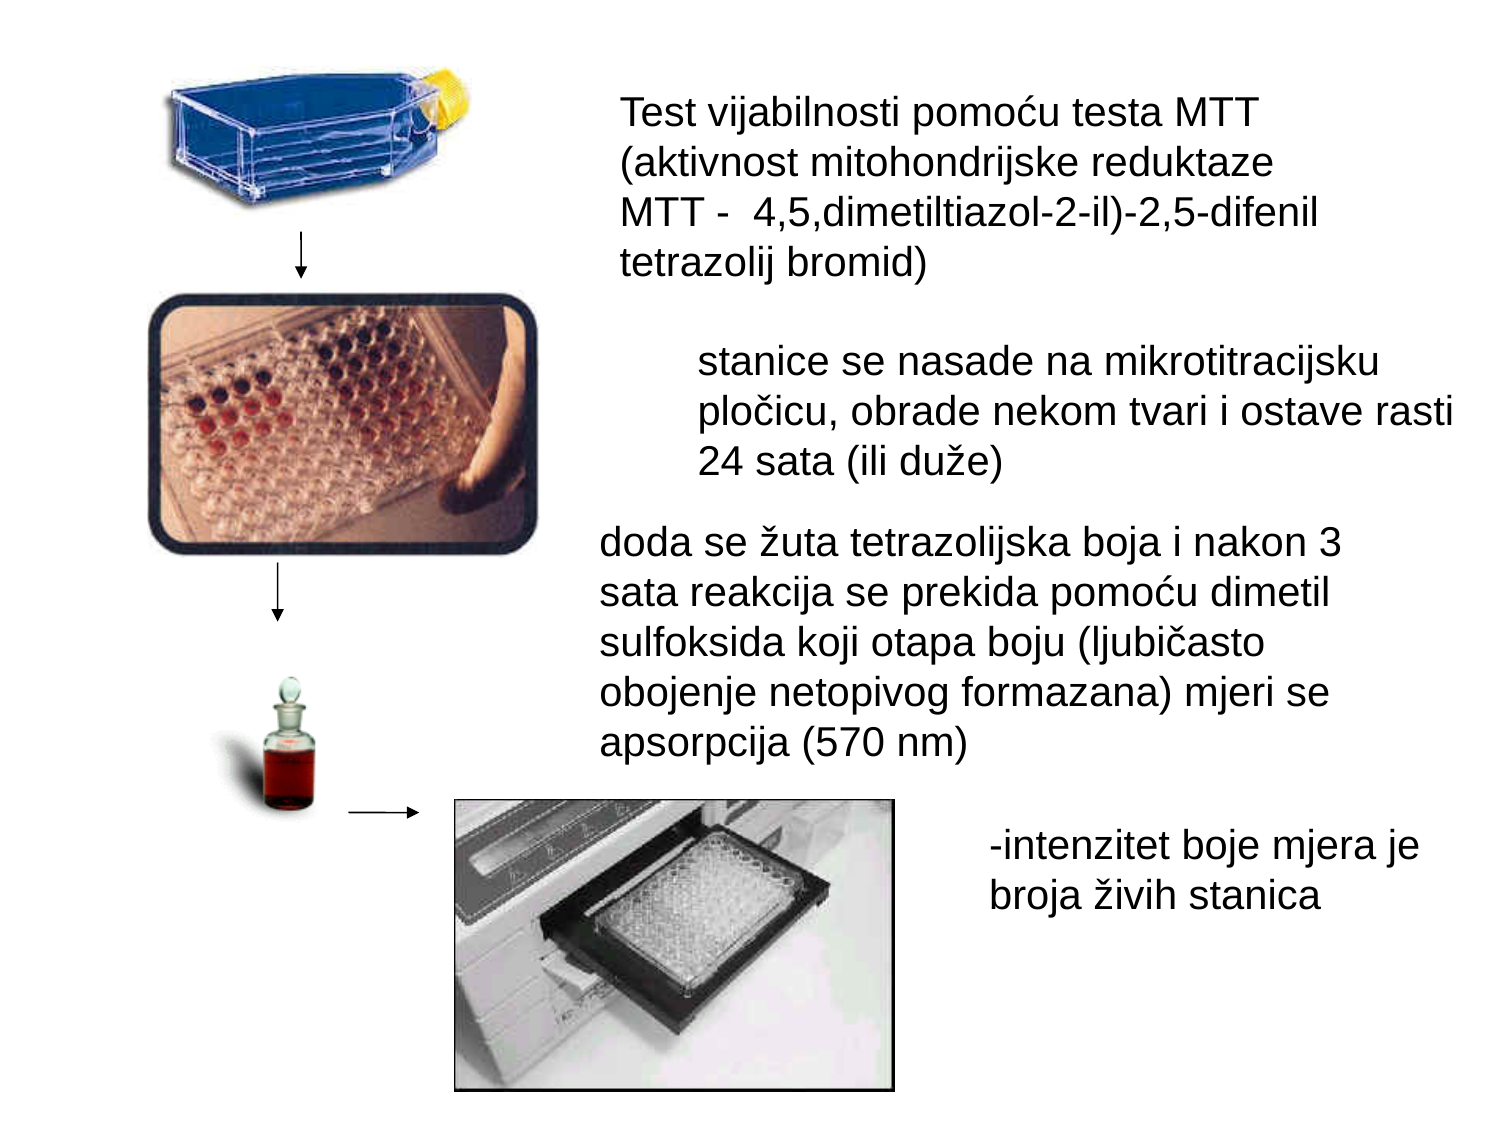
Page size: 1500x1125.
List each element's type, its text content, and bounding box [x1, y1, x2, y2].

text_box stanice se nasade na mikrotitracijsku pločicu, obrade nekom tvari i ostave rasti 24 sata (ili duže) [682, 326, 1500, 492]
text_box -intenzitet boje mjera je broja živih stanica [974, 810, 1447, 926]
picture [147, 290, 540, 558]
text_box [352, 806, 420, 819]
text_box Test vijabilnosti pomoću testa MTT (aktivnost mitohondrijske reduktaze MTT - 4,5,dimetiltiazol-2-il)-2,5-difenil tetrazolij bromid) [604, 77, 1436, 343]
text_box [294, 231, 308, 279]
text_box [271, 566, 284, 622]
text_box doda se žuta tetrazolijska boja i nakon 3 sata reakcija se prekida pomoću dimetil sulfoksida koji otapa boju (ljubičasto obojenje netopivog formazana) mjeri se apsorpcija (570 nm) [584, 507, 1421, 773]
picture [194, 633, 348, 844]
picture [454, 799, 895, 1092]
picture [159, 66, 473, 215]
